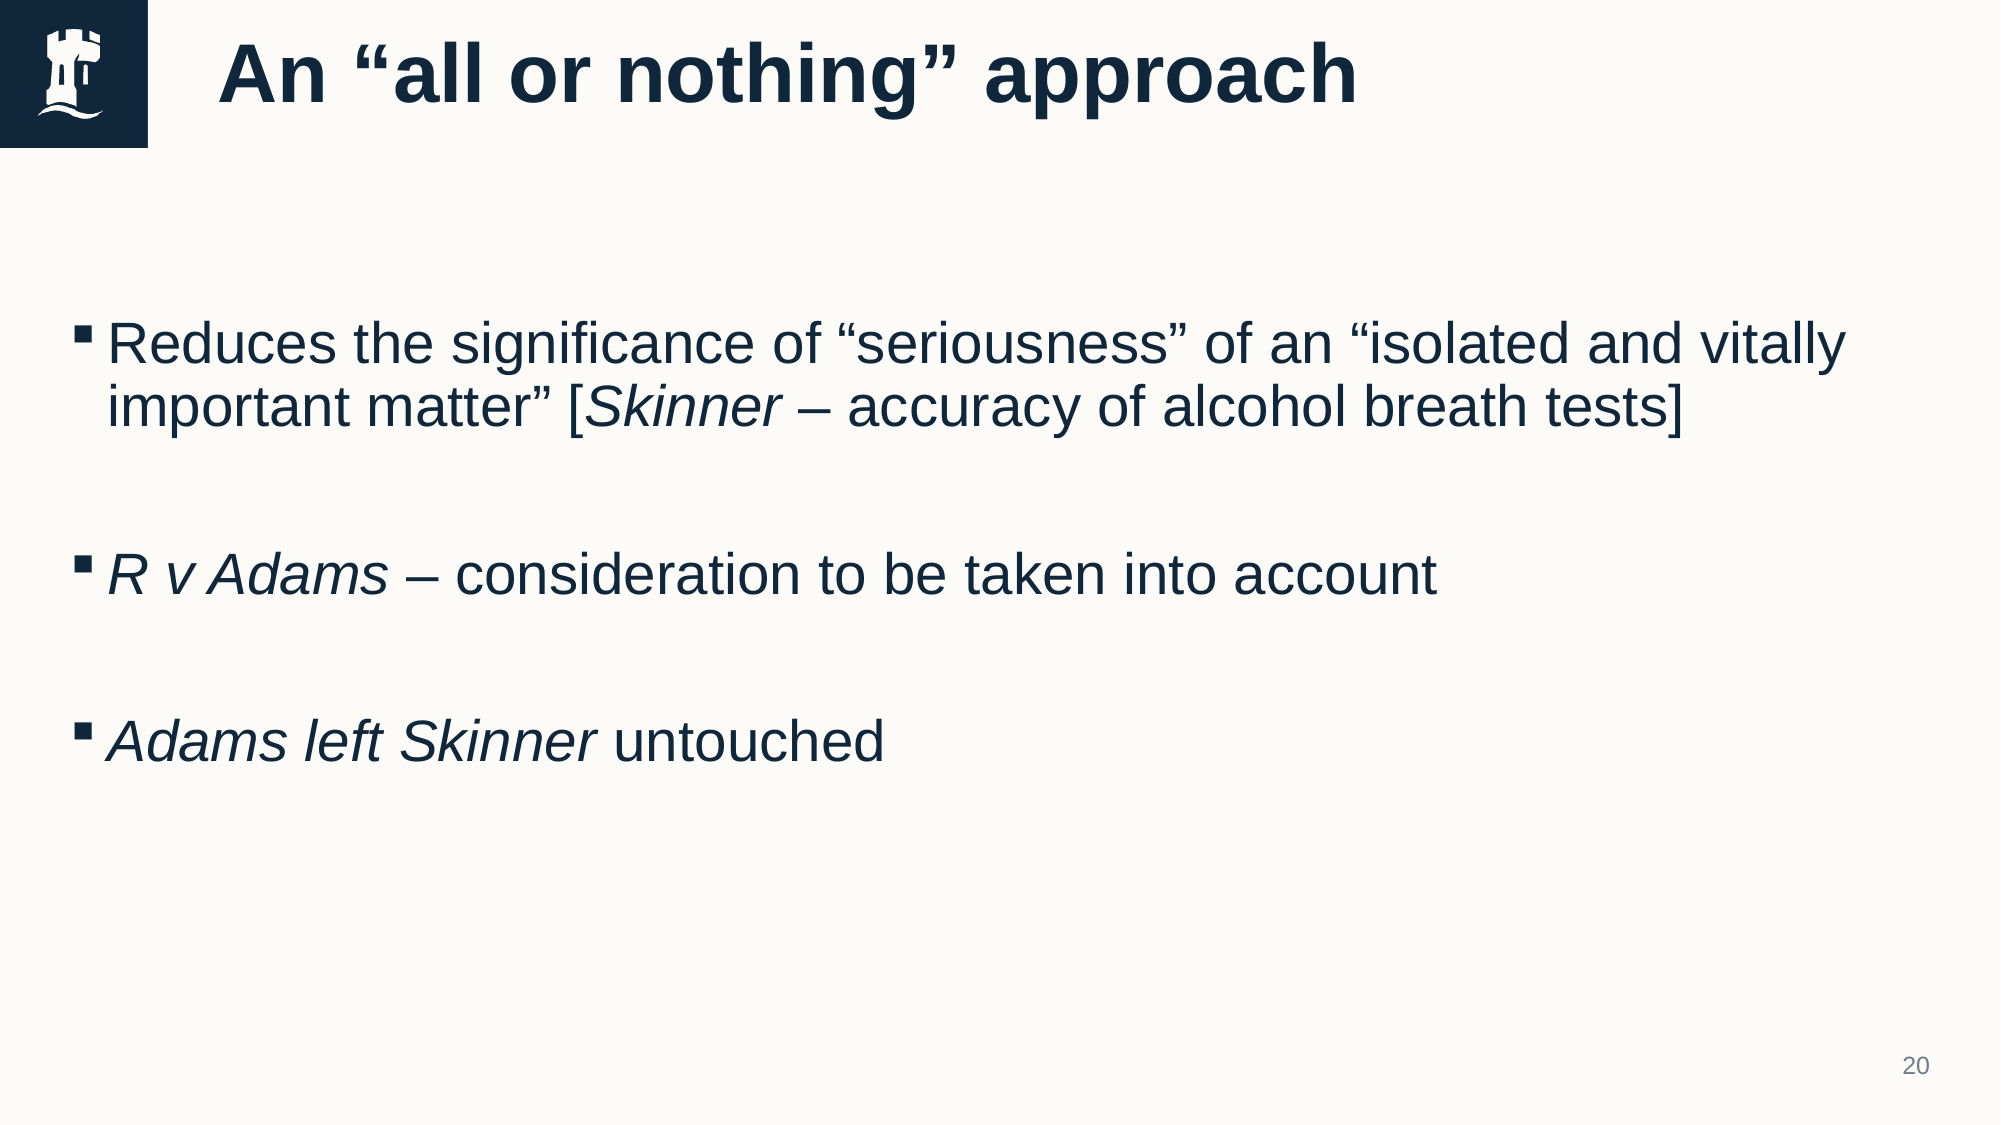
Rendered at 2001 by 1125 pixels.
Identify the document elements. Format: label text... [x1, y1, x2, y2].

title An “all or nothing” approach [217, 0, 1931, 148]
list Reduces the significance of “seriousness” of an “isolated and vitally important matter” [Skinner – accuracy of alcohol breath tests] R v Adams – consideration to be taken into account Adams left Skinner untouched [69, 222, 1931, 1021]
slide_number 20 [1812, 1049, 1931, 1083]
picture [0, 0, 148, 148]
